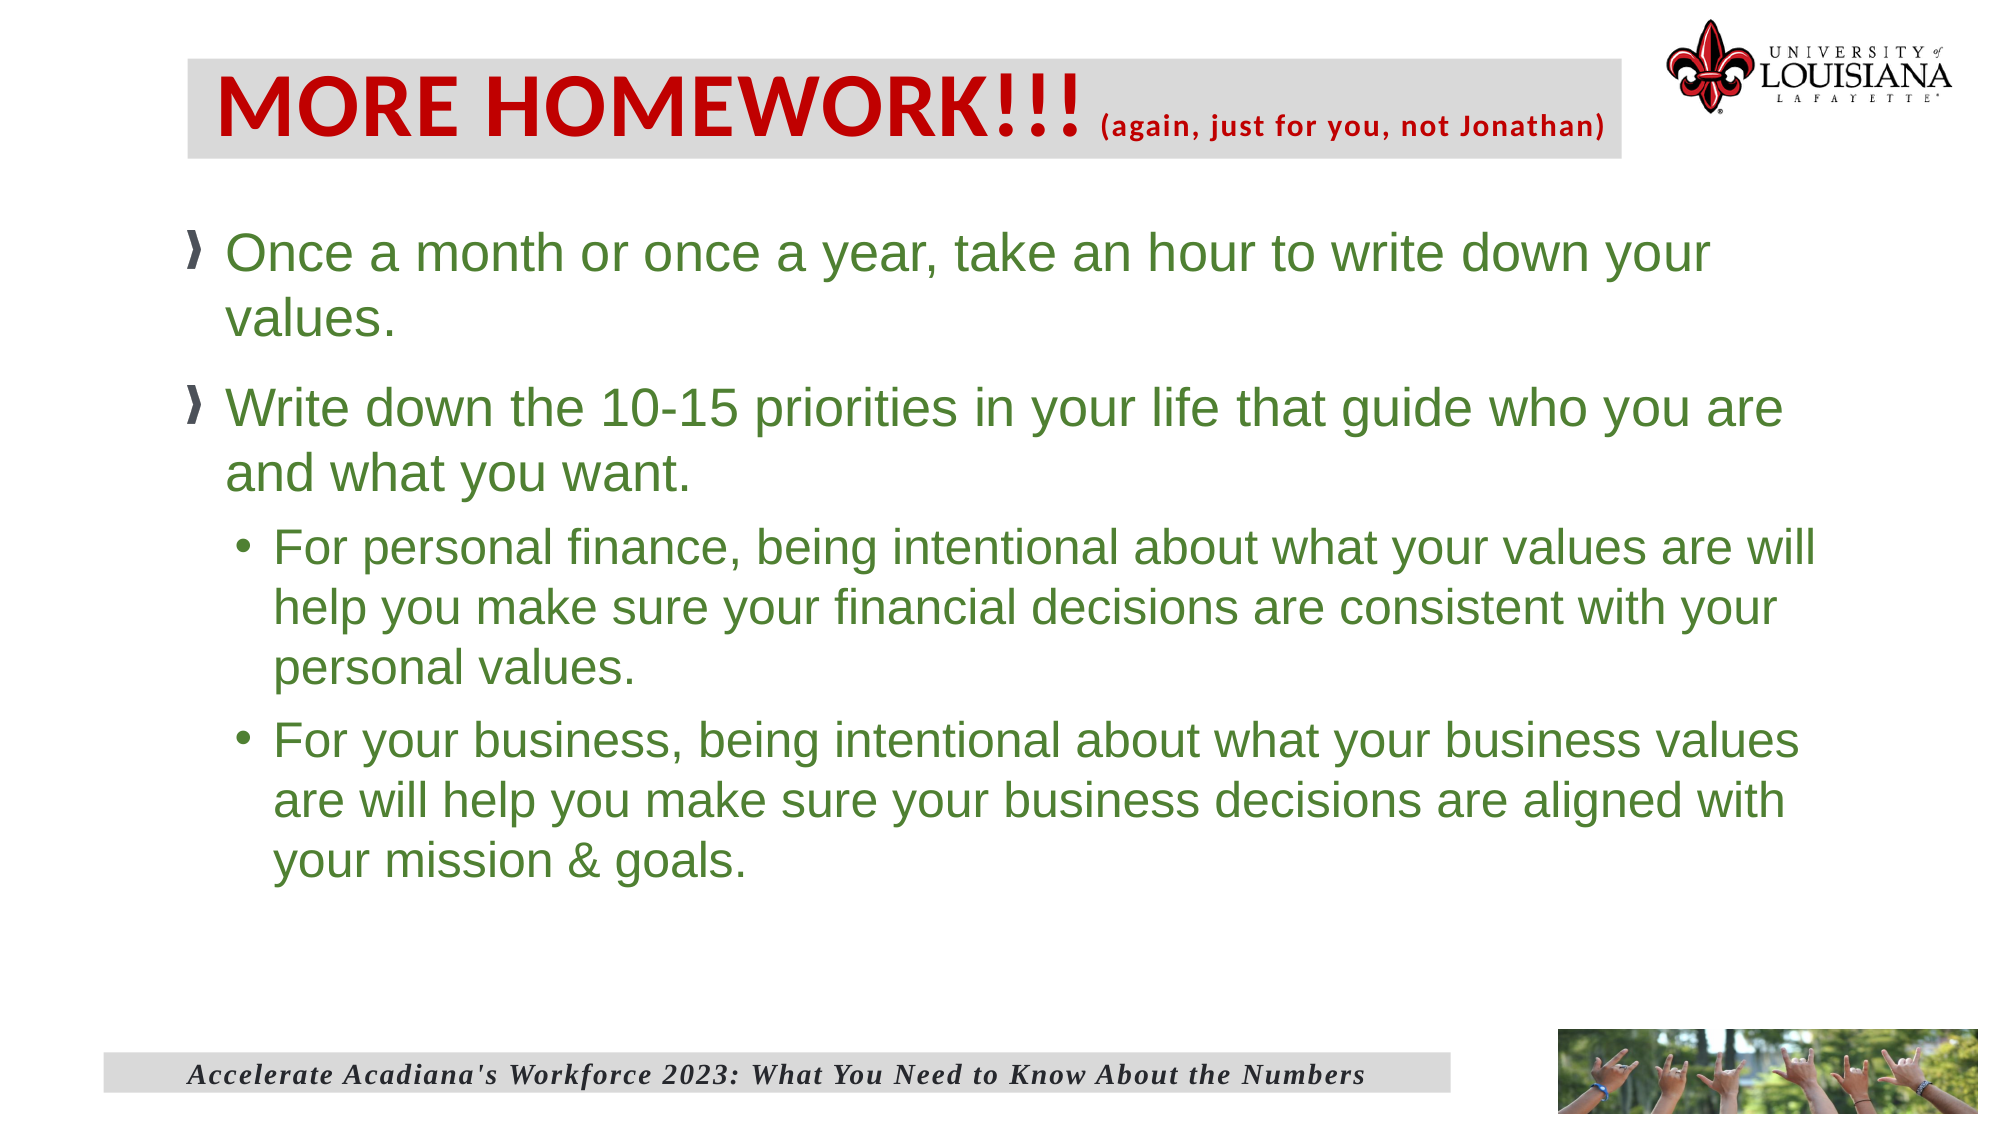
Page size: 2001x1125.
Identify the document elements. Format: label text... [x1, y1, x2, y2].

picture [1653, 8, 1978, 121]
picture [187, 385, 201, 424]
picture [1558, 1029, 1978, 1114]
title MORE HOMEWORK!!! (again, just for you, not Jonathan) [187, 58, 1622, 159]
list Once a month or once a year, take an hour to write down your values. Write down the 10-15 priorities in your life that guide who you are and what you want. For personal finance, being intentional about what your values are will help you make sure your financial decisions are consistent with your personal values. For your business, being intentional about what your business values are will help you make sure your business decisions are aligned with your mission & goals. [187, 217, 1872, 981]
picture [187, 230, 201, 269]
text_box Accelerate Acadiana's Workforce 2023: What You Need to Know About the Numbers [103, 1052, 1451, 1093]
